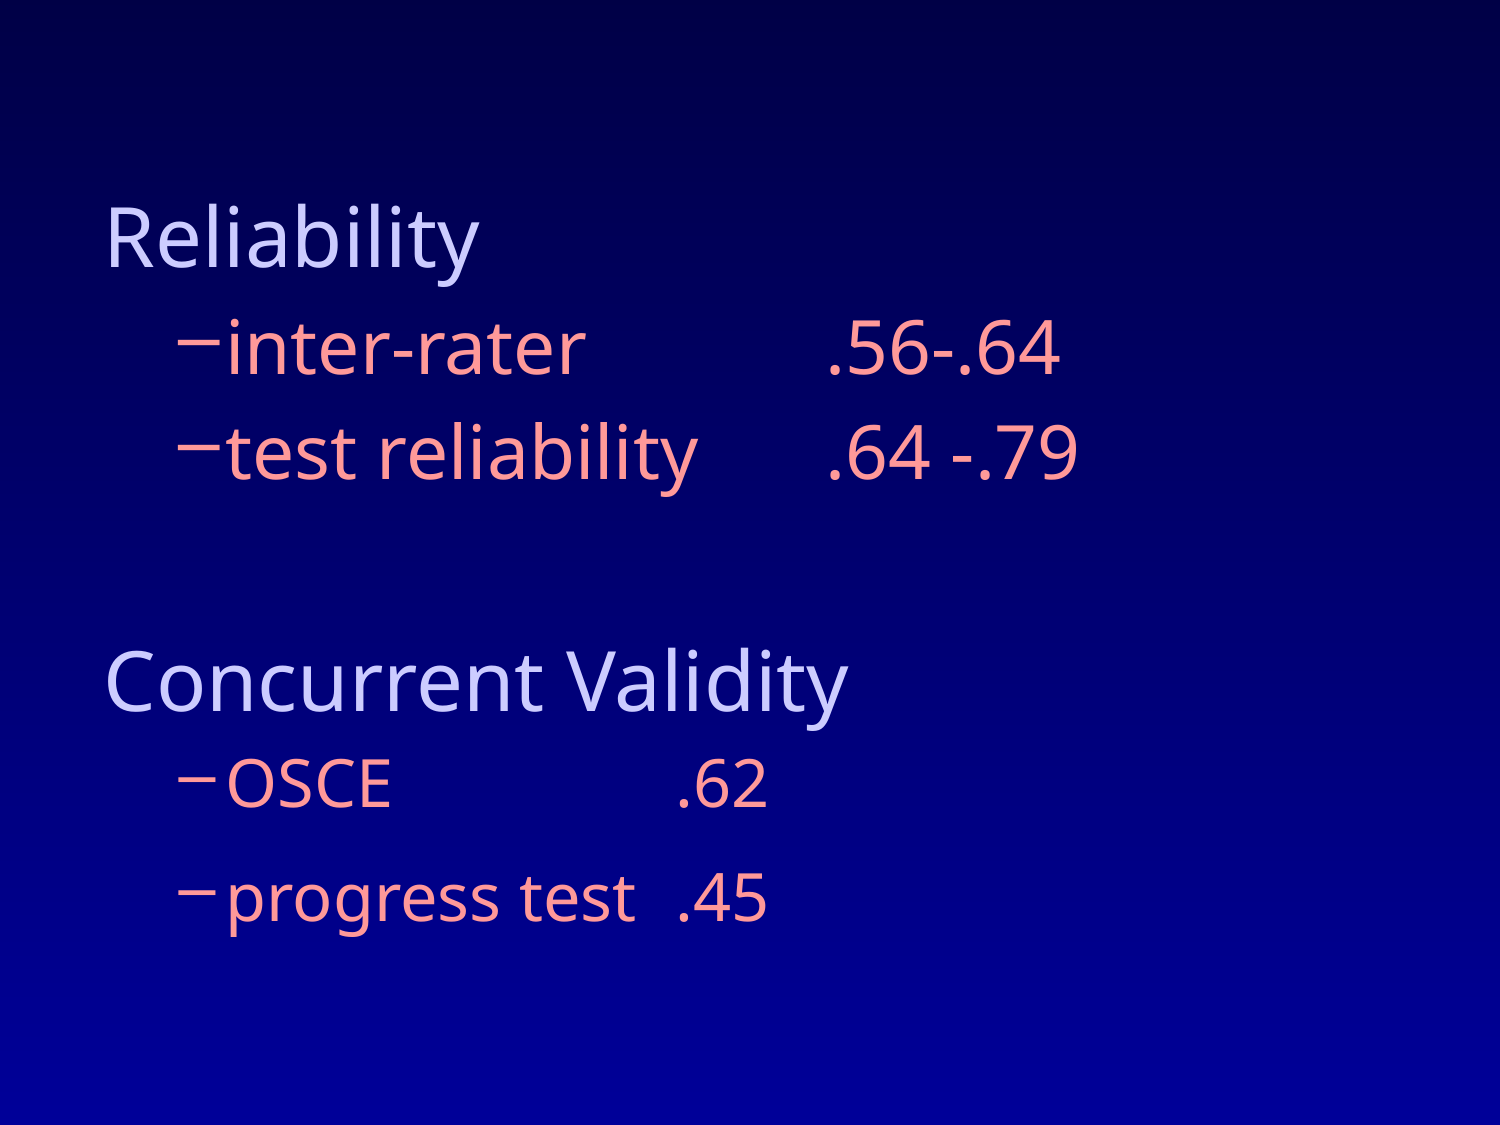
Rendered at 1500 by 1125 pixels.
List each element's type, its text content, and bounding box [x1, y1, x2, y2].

list Reliability inter-rater .56-.64 test reliability .64 -.79 Concurrent Validity OSCE .62 progress test .45 [88, 177, 1417, 1088]
